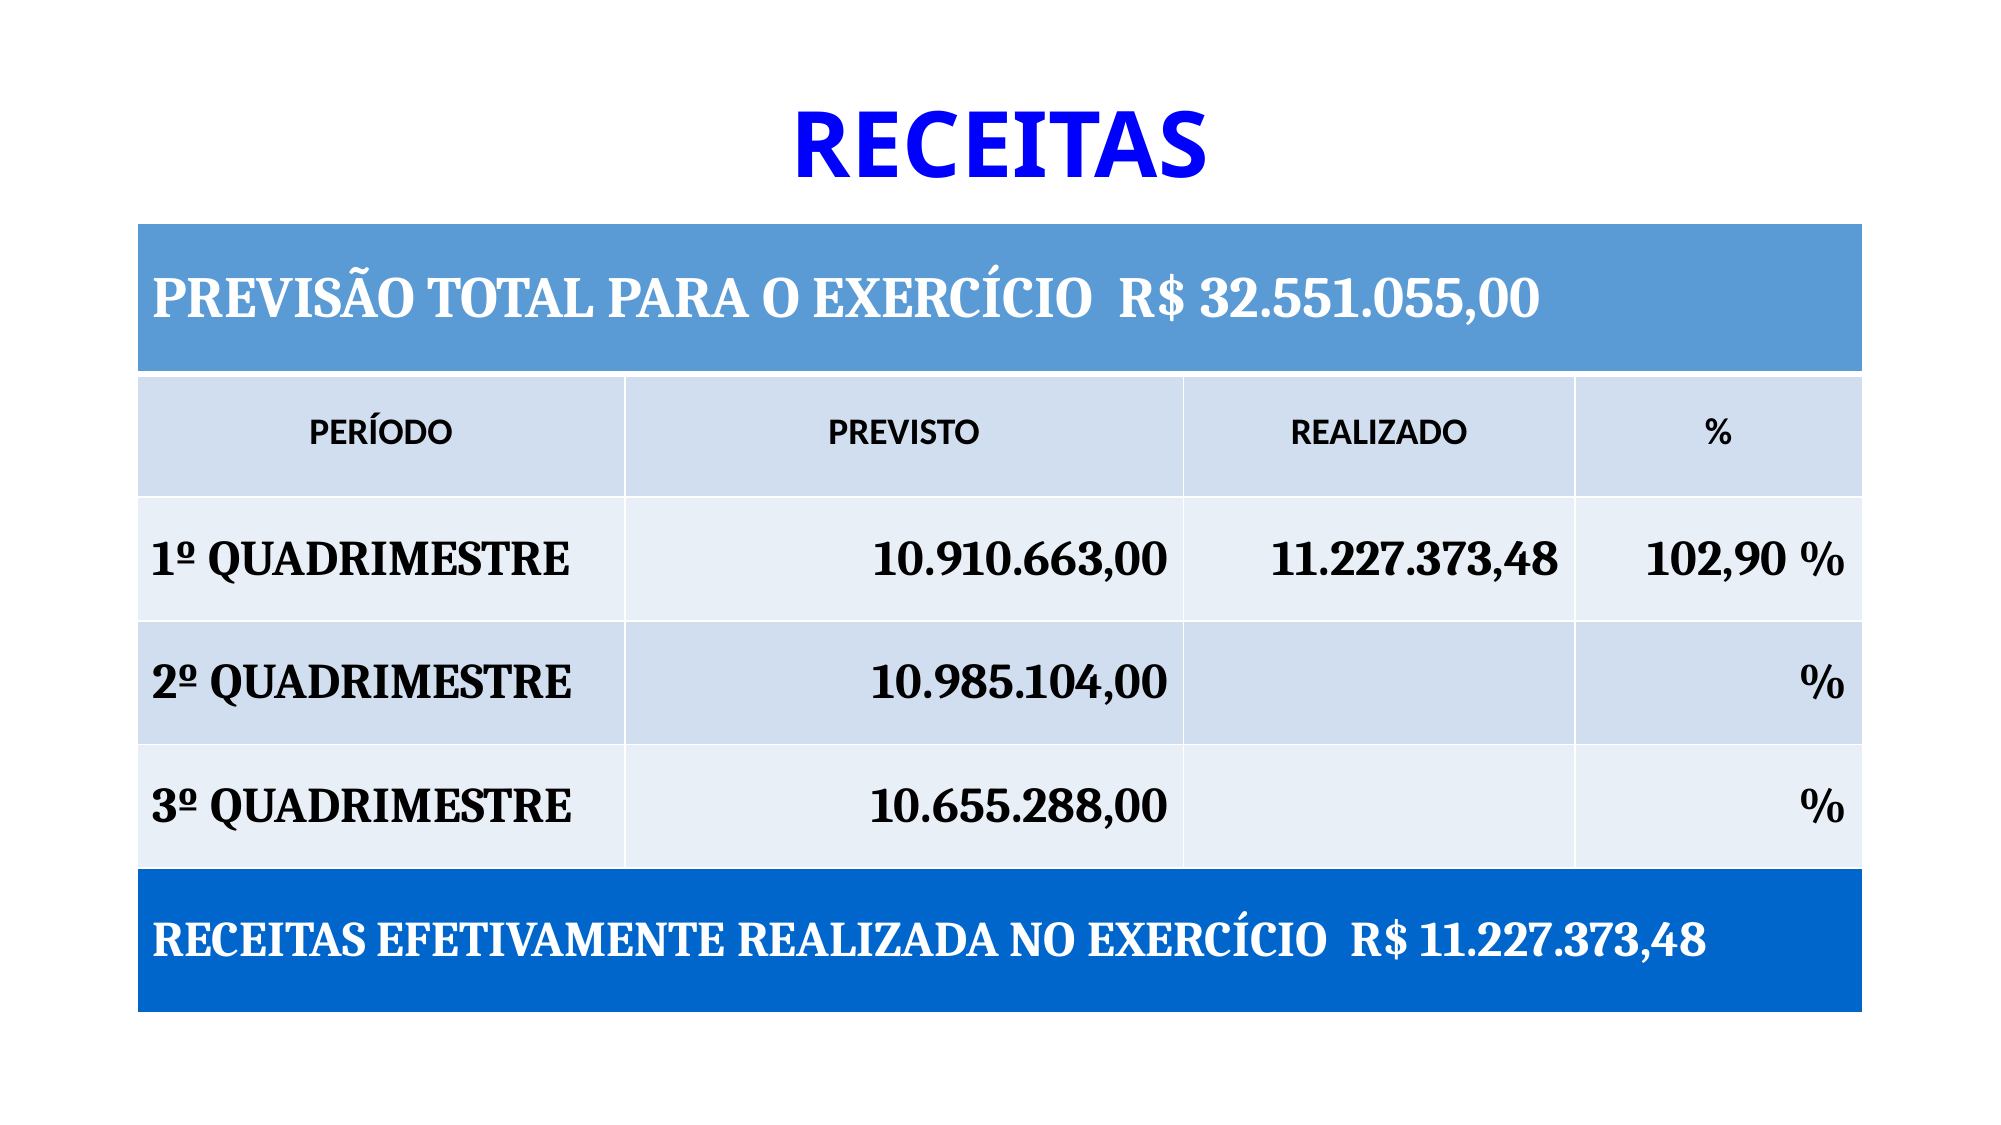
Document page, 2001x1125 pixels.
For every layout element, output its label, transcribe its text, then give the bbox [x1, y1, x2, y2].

table_cell 10.655.288,00 [626, 745, 1183, 867]
table_cell 10.985.104,00 [626, 622, 1183, 744]
table_header PREVISÃO TOTAL PARA O EXERCÍCIO R$ 32.551.055,00 [138, 224, 1862, 371]
table_cell 10.910.663,00 [626, 498, 1183, 620]
table_cell % [1576, 745, 1862, 867]
table_cell RECEITAS EFETIVAMENTE REALIZADA NO EXERCÍCIO R$ 11.227.373,48 [138, 869, 1862, 1012]
table_cell 102,90 % [1576, 498, 1862, 620]
table_cell 3º QUADRIMESTRE [138, 745, 624, 867]
table_cell % [1576, 377, 1862, 496]
table_cell % [1576, 622, 1862, 744]
table_cell [1184, 745, 1574, 867]
table_cell PERÍODO [138, 377, 624, 496]
table_cell PREVISTO [626, 377, 1183, 496]
table_cell 2º QUADRIMESTRE [138, 622, 624, 744]
title RECEITAS [137, 59, 1863, 222]
table_cell 11.227.373,48 [1184, 498, 1574, 620]
table_cell [1184, 622, 1574, 744]
table_cell 1º QUADRIMESTRE [138, 498, 624, 620]
table_cell REALIZADO [1184, 377, 1574, 496]
